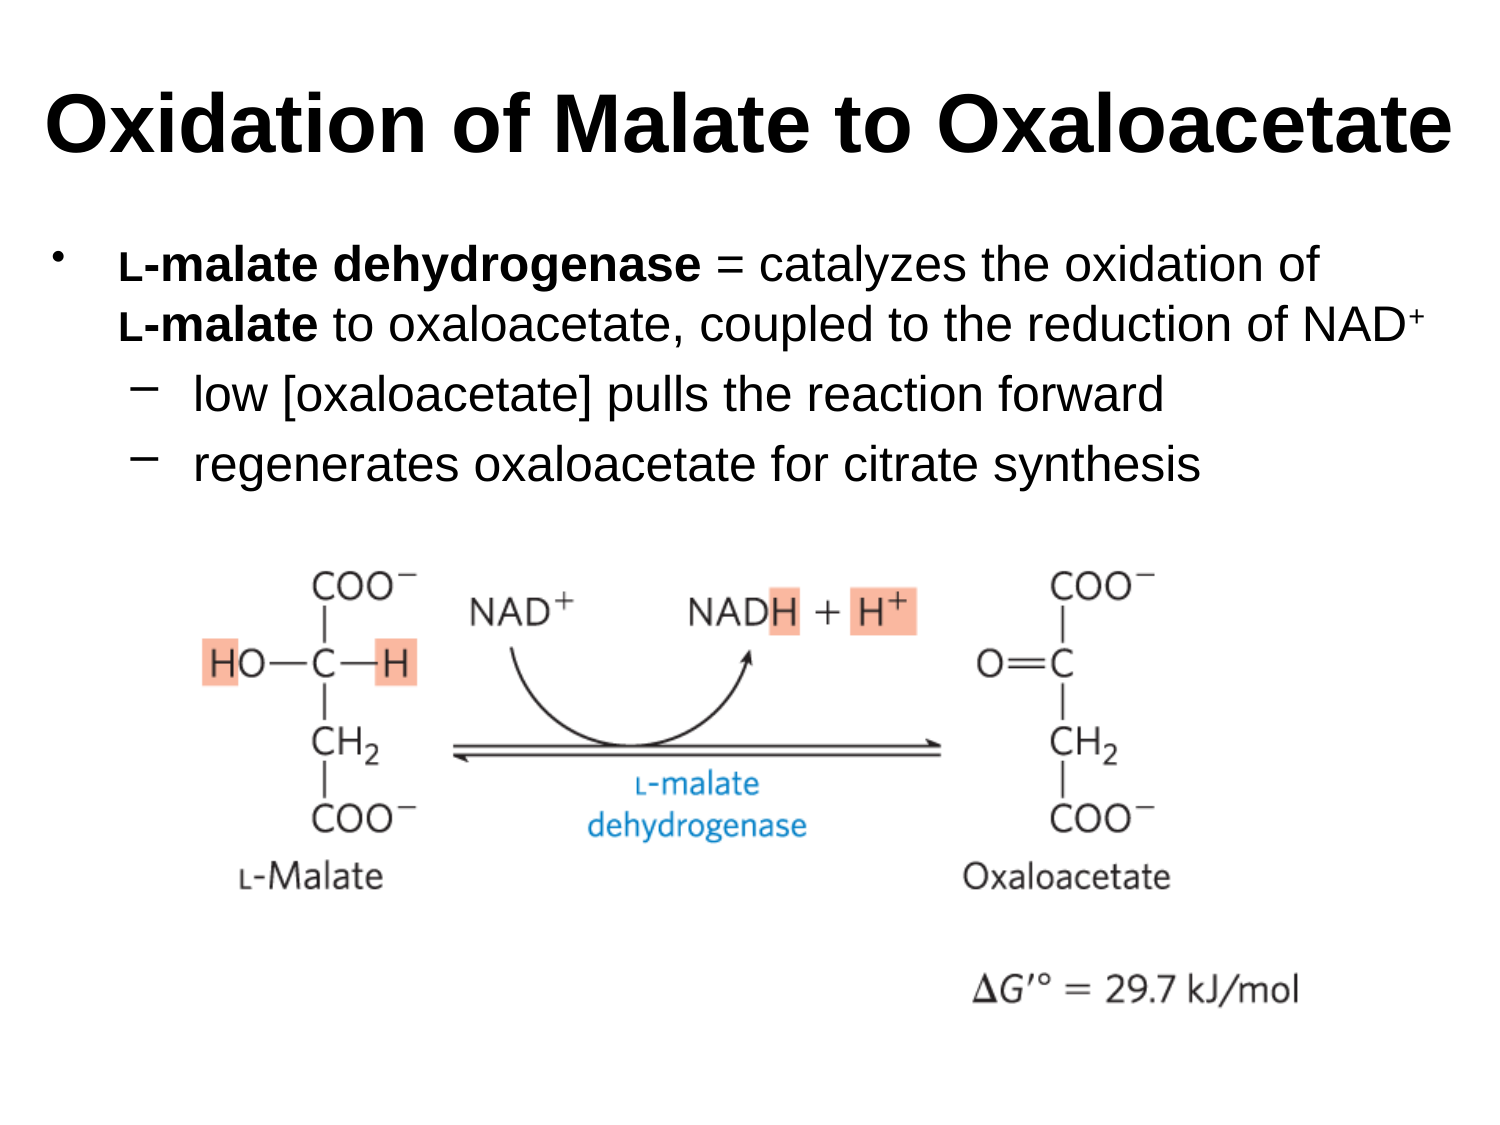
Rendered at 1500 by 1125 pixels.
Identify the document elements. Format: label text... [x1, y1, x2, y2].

picture [192, 562, 1307, 1018]
text_box L-malate dehydrogenase = catalyzes the oxidation of L-malate to oxaloacetate, coupled to the reduction of NAD+ low [oxaloacetate] pulls the reaction forward regenerates oxaloacetate for citrate synthesis [28, 223, 1472, 513]
title Oxidation of Malate to Oxaloacetate [0, 24, 1500, 213]
